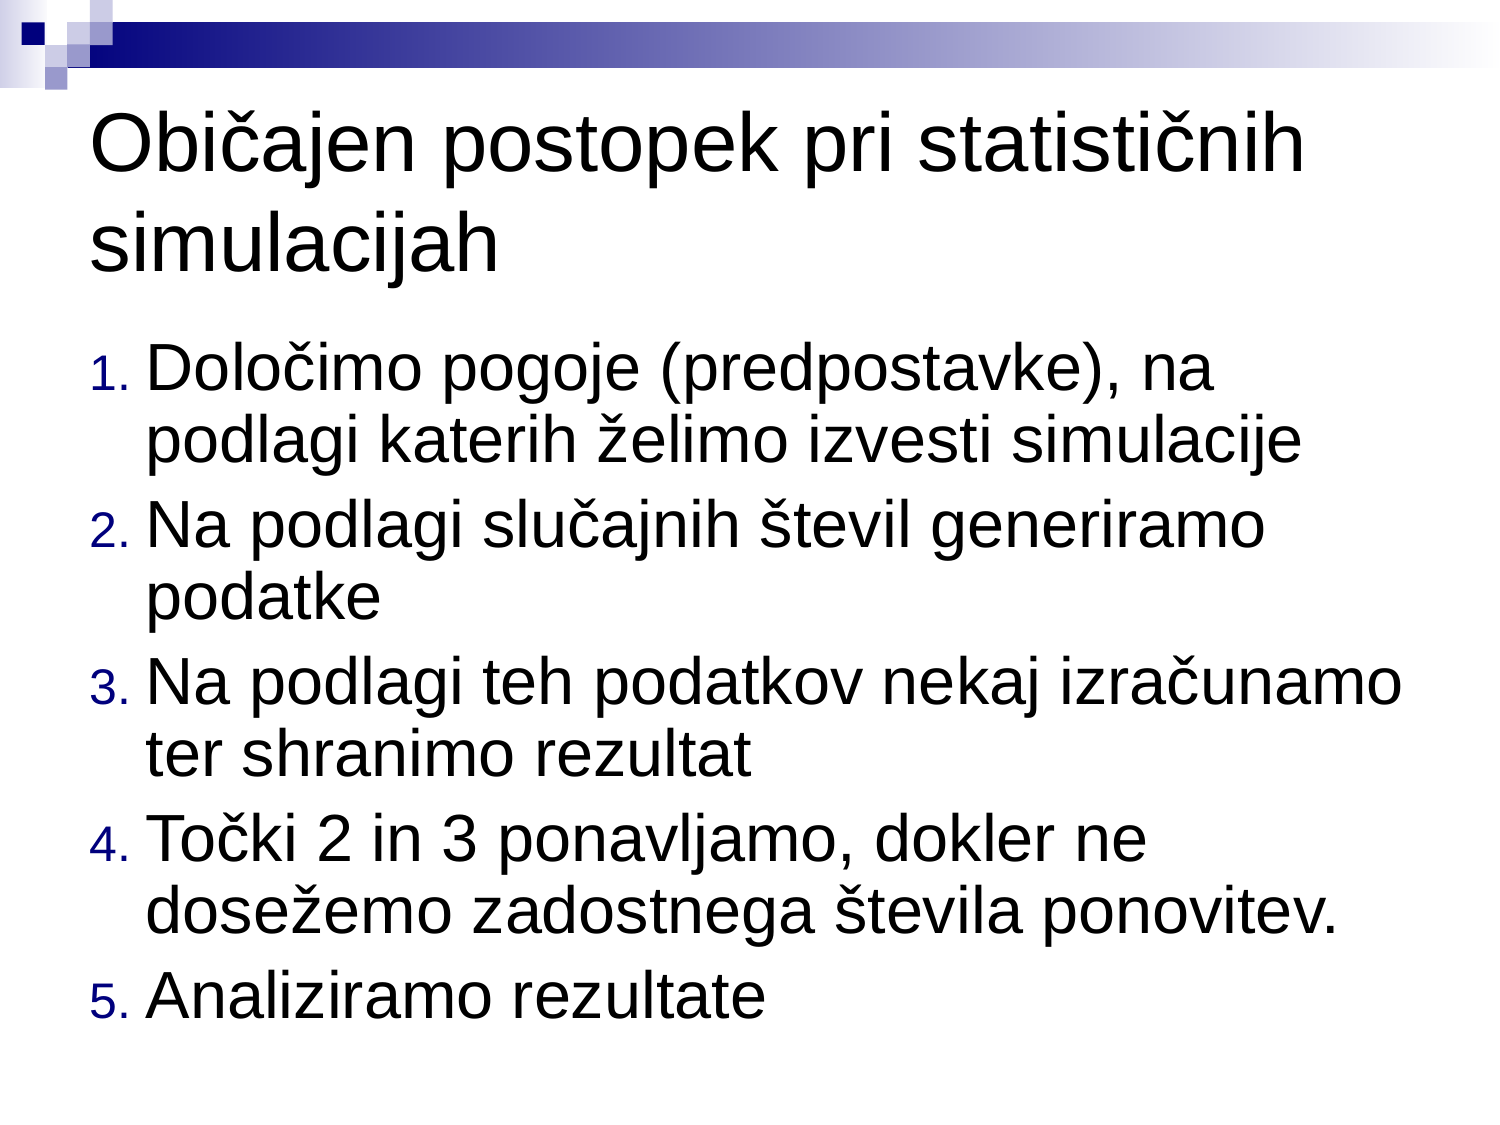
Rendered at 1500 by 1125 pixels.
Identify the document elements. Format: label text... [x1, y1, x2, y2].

list Določimo pogoje (predpostavke), na podlagi katerih želimo izvesti simulacije Na podlagi slučajnih števil generiramo podatke Na podlagi teh podatkov nekaj izračunamo ter shranimo rezultat Točki 2 in 3 ponavljamo, dokler ne dosežemo zadostnega števila ponovitev. Analiziramo rezultate [75, 324, 1426, 1071]
title Običajen postopek pri statističnih simulacijah [75, 74, 1426, 301]
